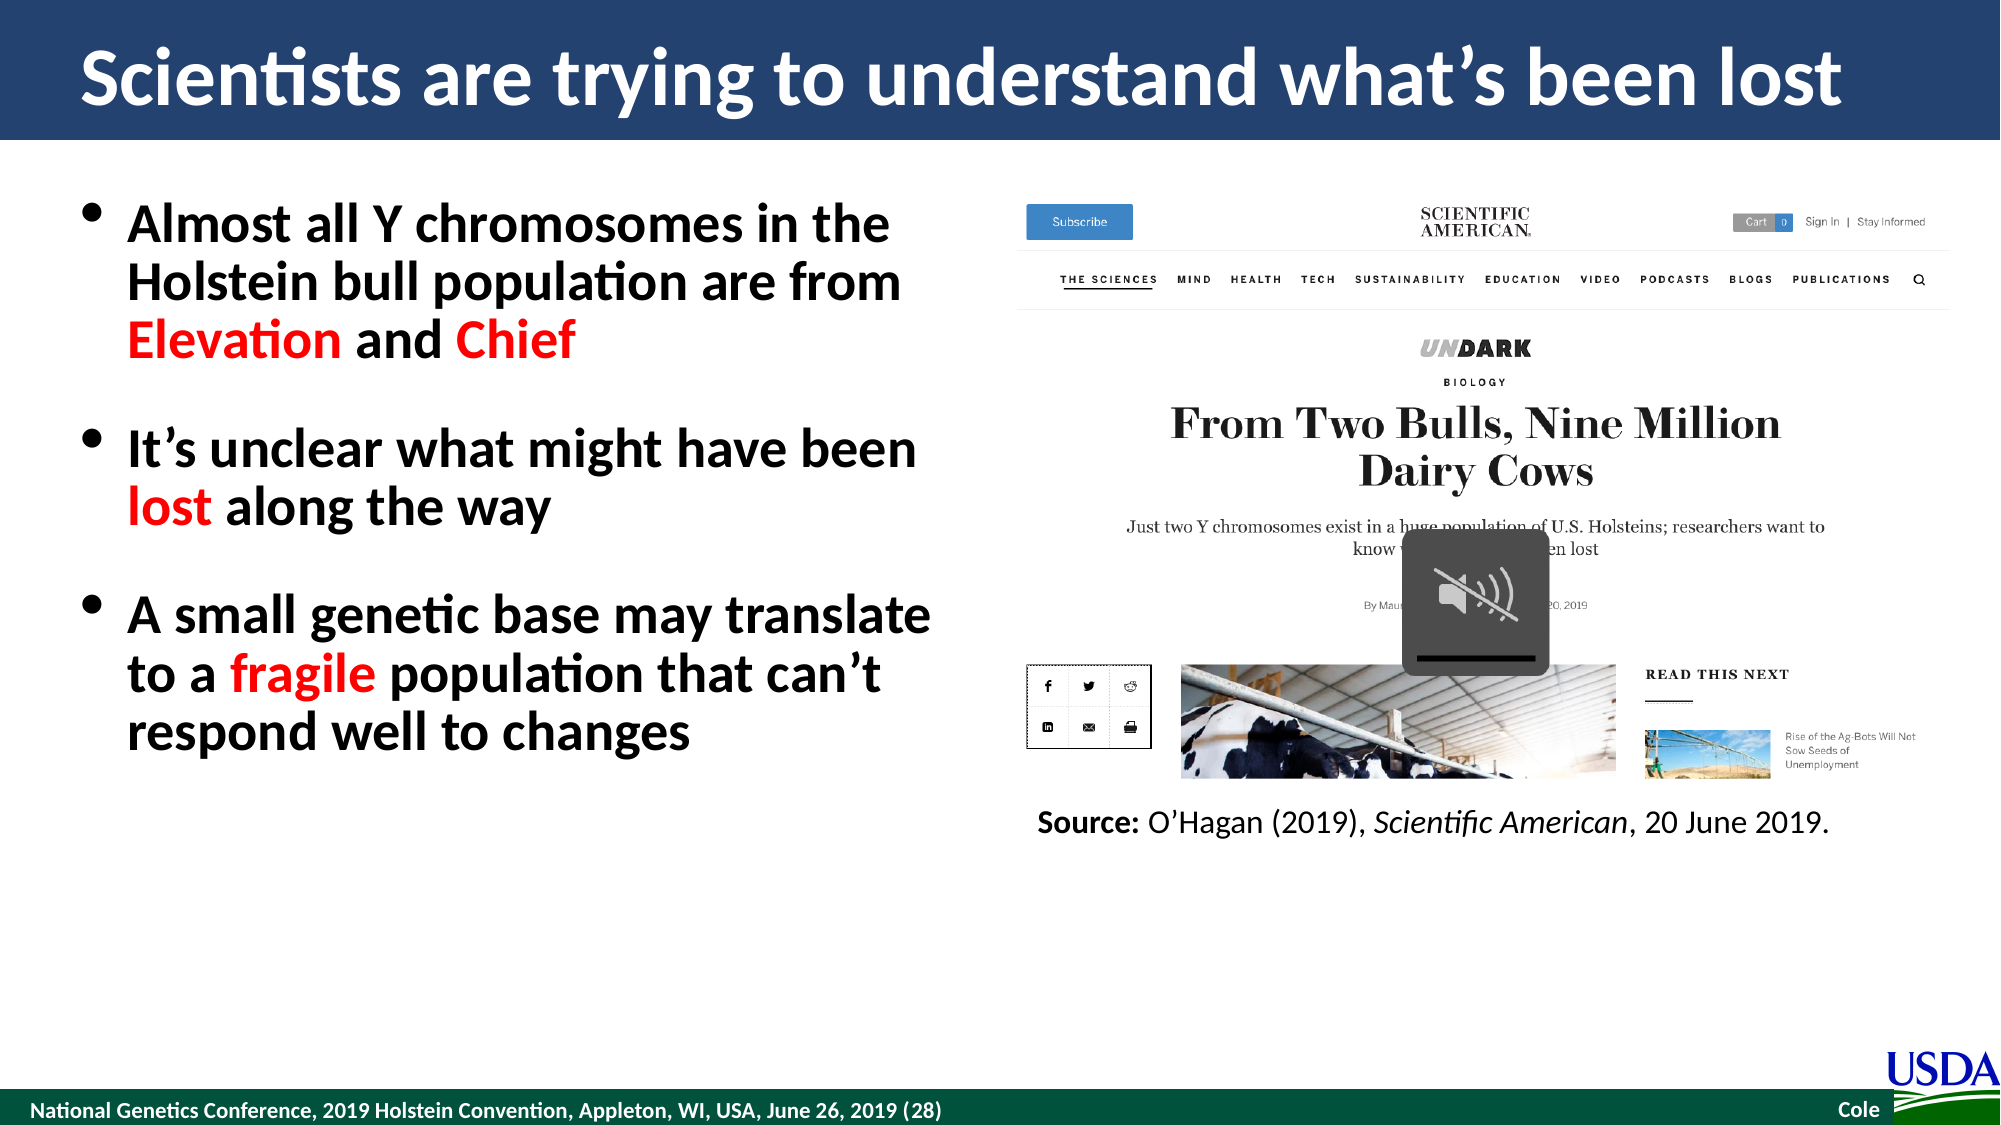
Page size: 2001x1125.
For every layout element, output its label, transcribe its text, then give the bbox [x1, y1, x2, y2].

list Almost all Y chromosomes in the Holstein bull population are from Elevation and Chief It’s unclear what might have been lost along the way A small genetic base may translate to a fragile population that can’t respond well to changes [82, 195, 963, 1035]
text_box Source: O’Hagan (2019), Scientific American, 20 June 2019. [1023, 792, 1846, 848]
title Scientists are trying to understand what’s been lost [80, 20, 1920, 125]
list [1016, 194, 1951, 779]
picture [1887, 1051, 2000, 1125]
